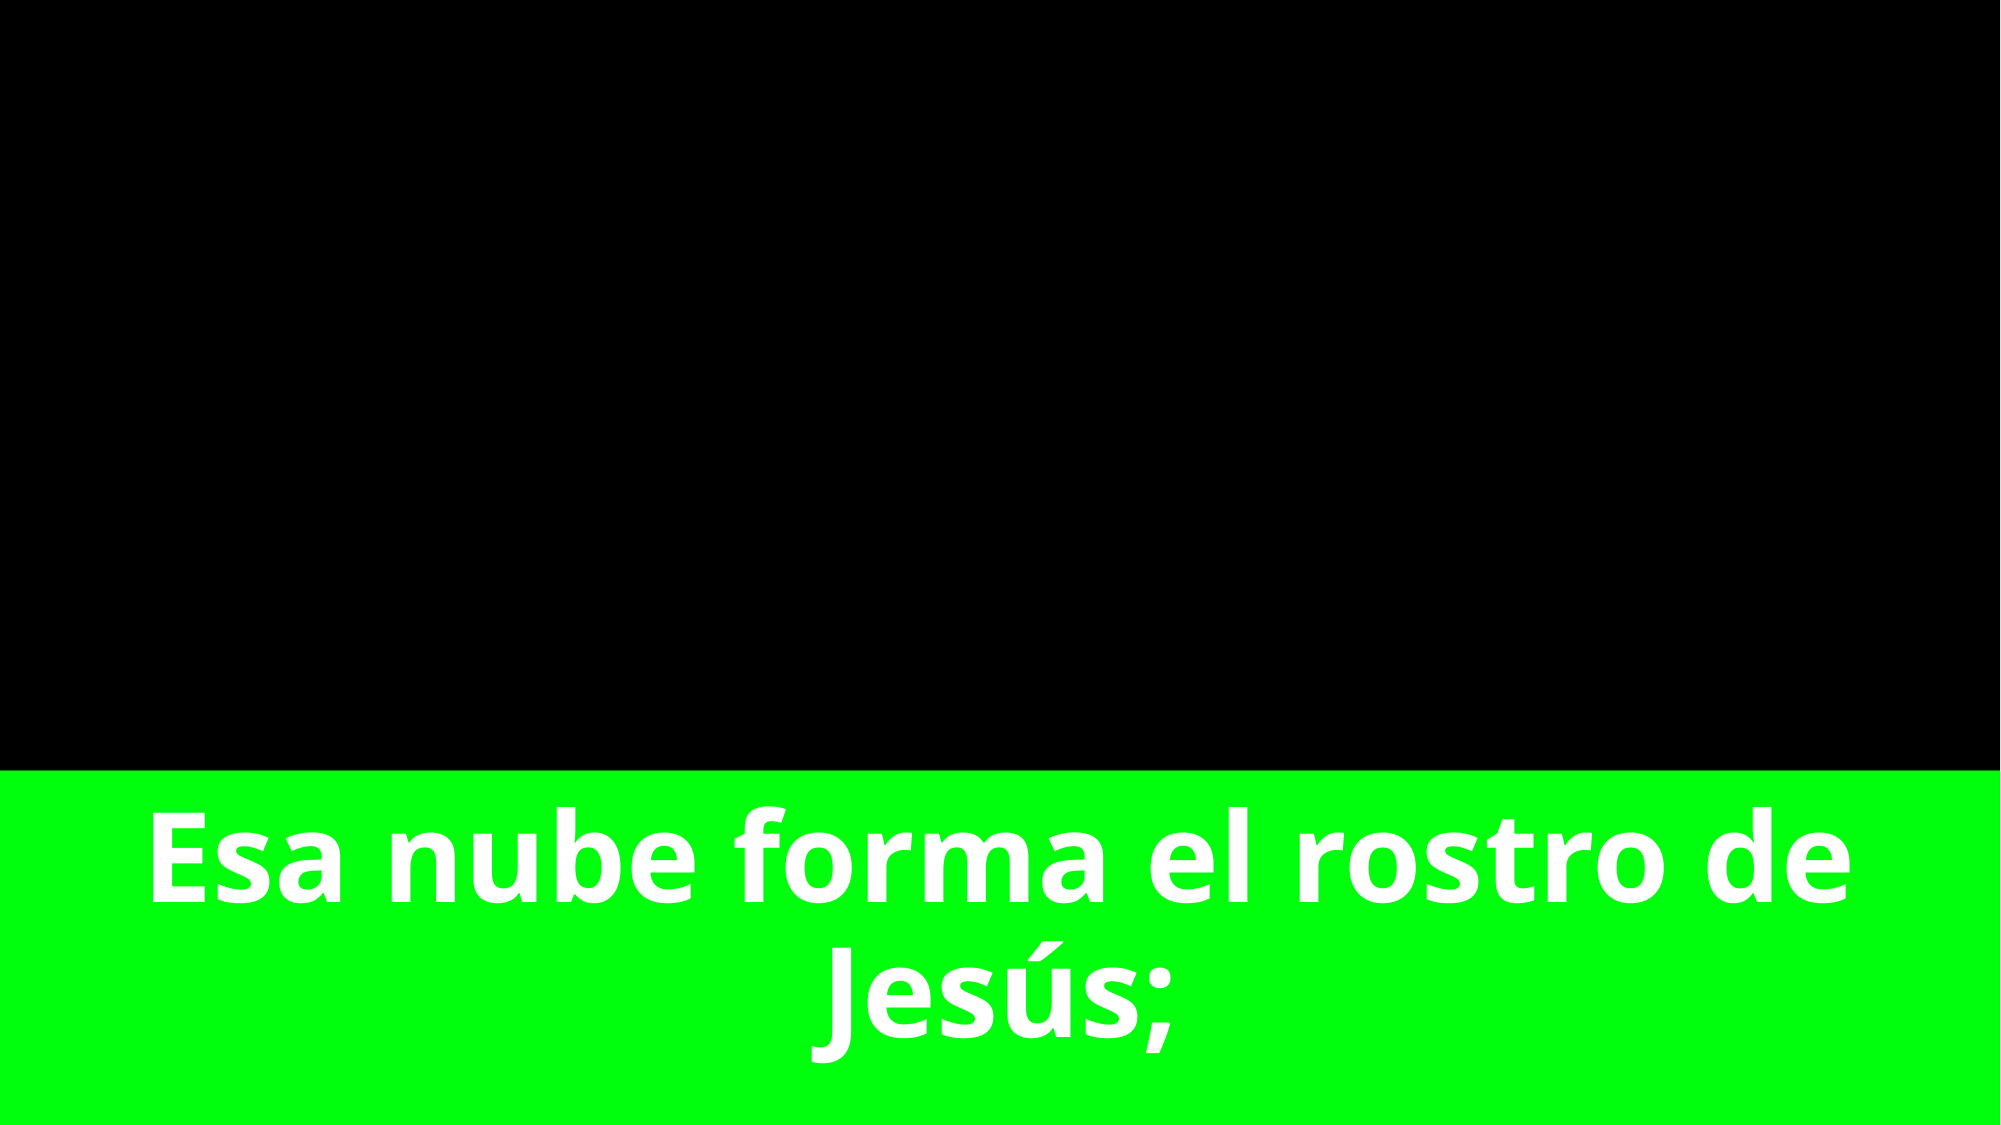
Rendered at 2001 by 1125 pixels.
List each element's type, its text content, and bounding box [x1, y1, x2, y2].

title Esa nube forma el rostro de Jesús; [31, 772, 1969, 1073]
picture [0, 0, 2001, 1125]
